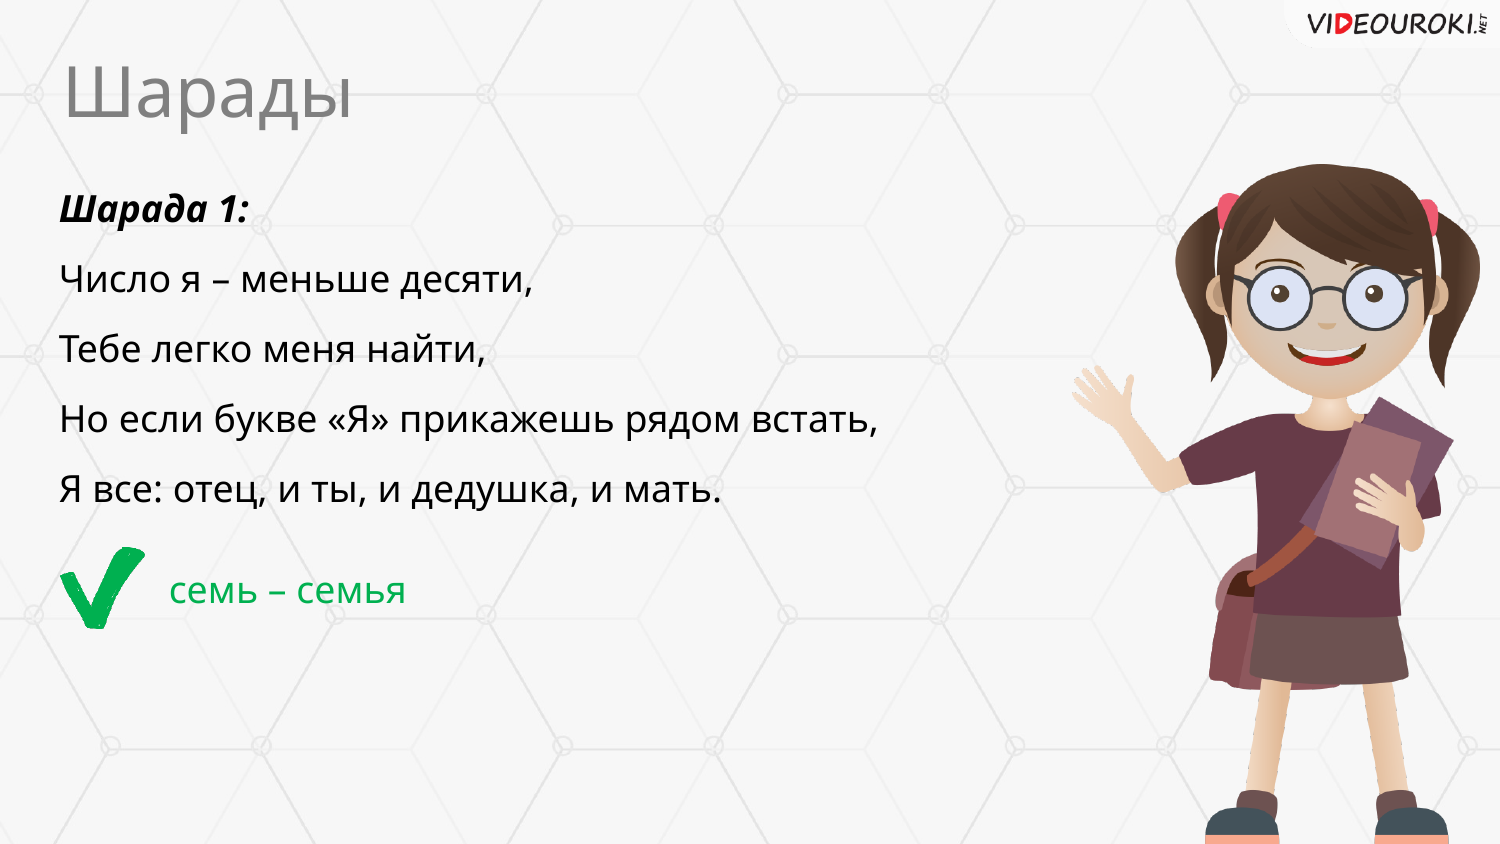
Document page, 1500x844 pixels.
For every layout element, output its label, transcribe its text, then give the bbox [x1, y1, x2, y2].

text_box семь – семья [168, 565, 963, 611]
picture [0, 0, 1500, 844]
text_box Шарады [62, 47, 355, 133]
text_box Шарада 1: Число я – меньше десяти, Тебе легко меня найти, Но если букве «Я» прикажешь рядом встать, Я все: отец, и ты, и дедушка, и мать. [58, 184, 963, 510]
